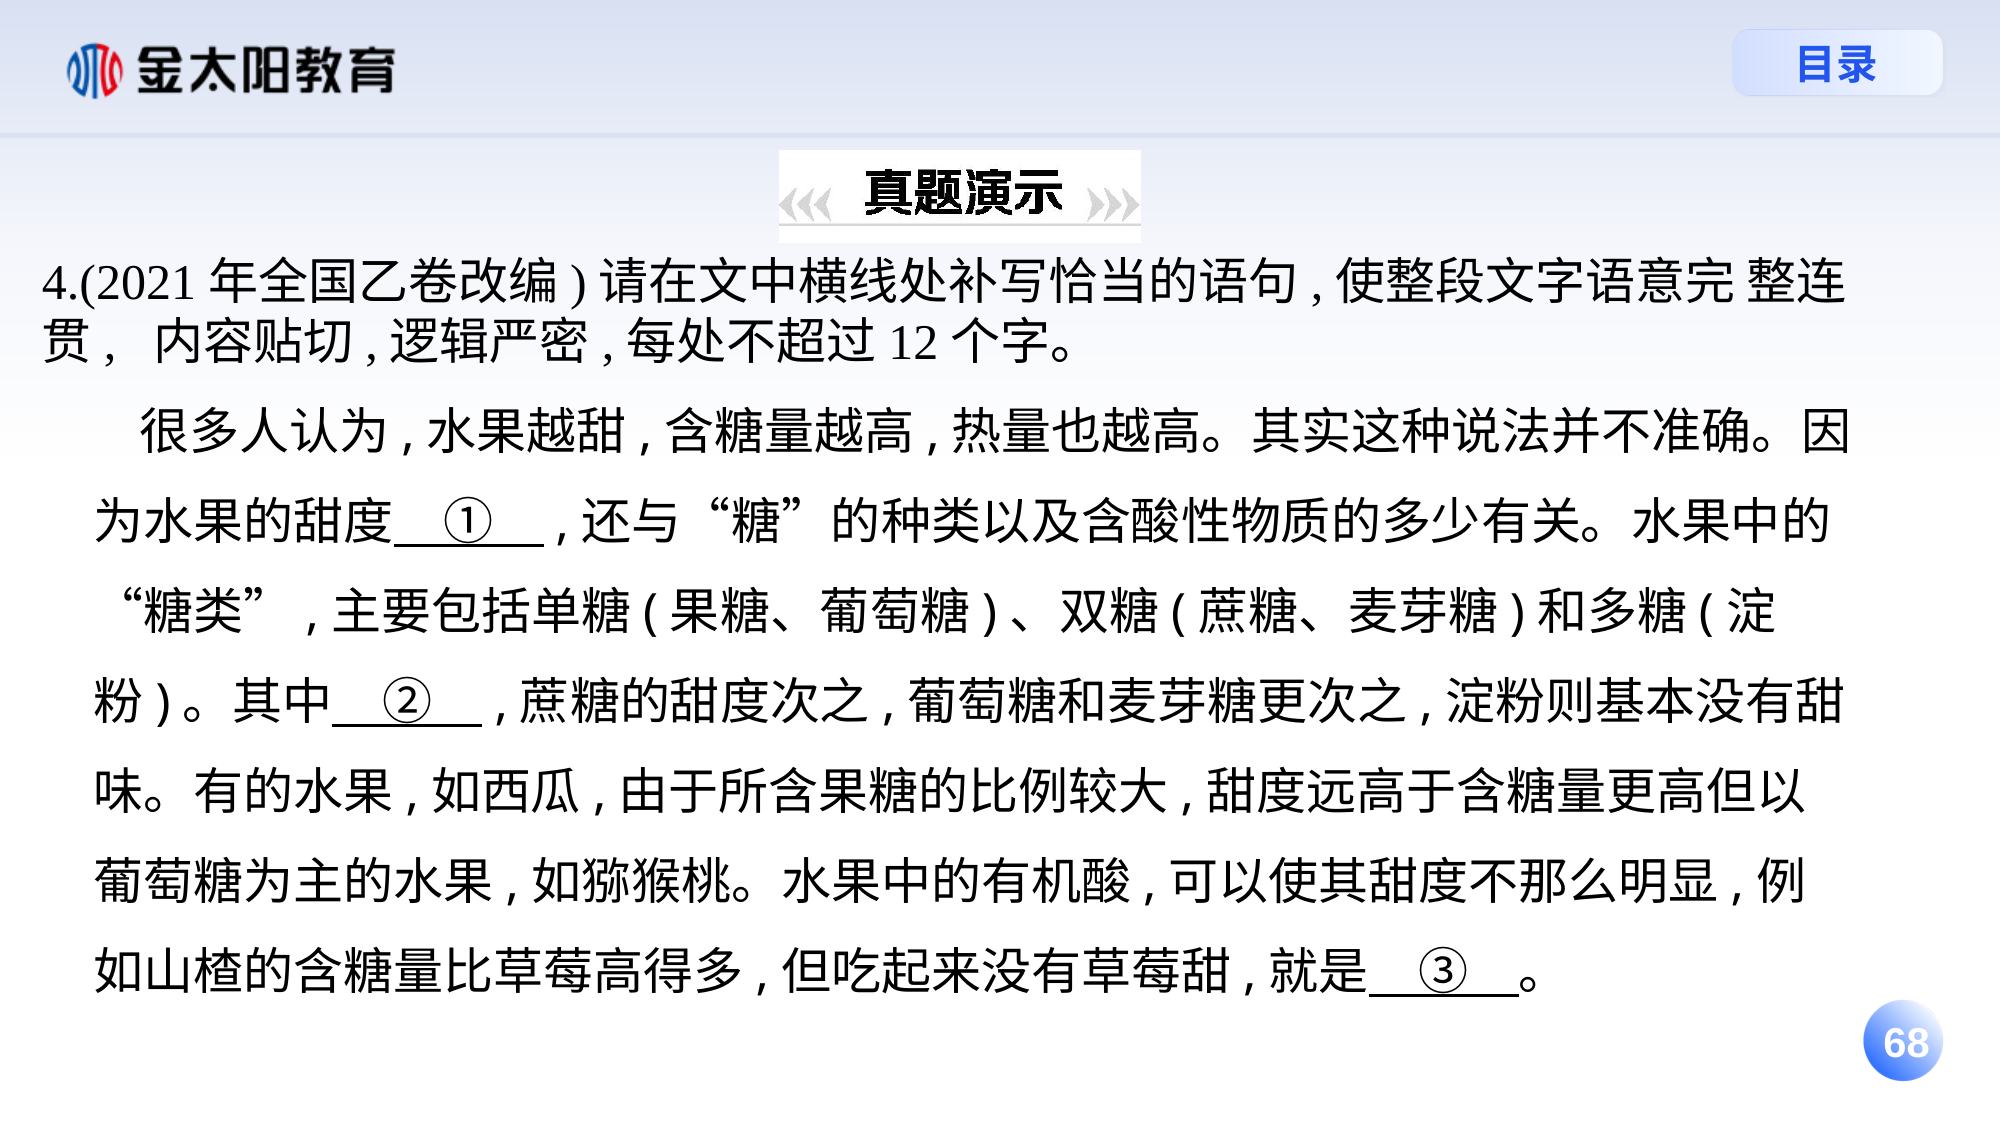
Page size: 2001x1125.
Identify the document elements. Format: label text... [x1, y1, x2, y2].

picture [0, 0, 2000, 1125]
text_box 4.(2021年全国乙卷改编)请在文中横线处补写恰当的语句,使整段文字语意完 整连贯, 内容贴切,逻辑严密,每处不超过12个字。 很多人认为,水果越甜,含糖量越高,热量也越高。其实这种说法并不准确。因为水果的甜度 ① ,还与“糖”的种类以及含酸性物质的多少有关。水果中的“糖类”,主要包括单糖(果糖、葡萄糖)、双糖(蔗糖、麦芽糖)和多糖(淀粉)。其中 ② ,蔗糖的甜度次之,葡萄糖和麦芽糖更次之,淀粉则基本没有甜味。有的水果,如西瓜,由于所含果糖的比例较大,甜度远高于含糖量更高但以葡萄糖为主的水果,如猕猴桃。水果中的有机酸,可以使其甜度不那么明显,例如山楂的含糖量比草莓高得多,但吃起来没有草莓甜,就是 ③ 。 [27, 182, 1869, 899]
